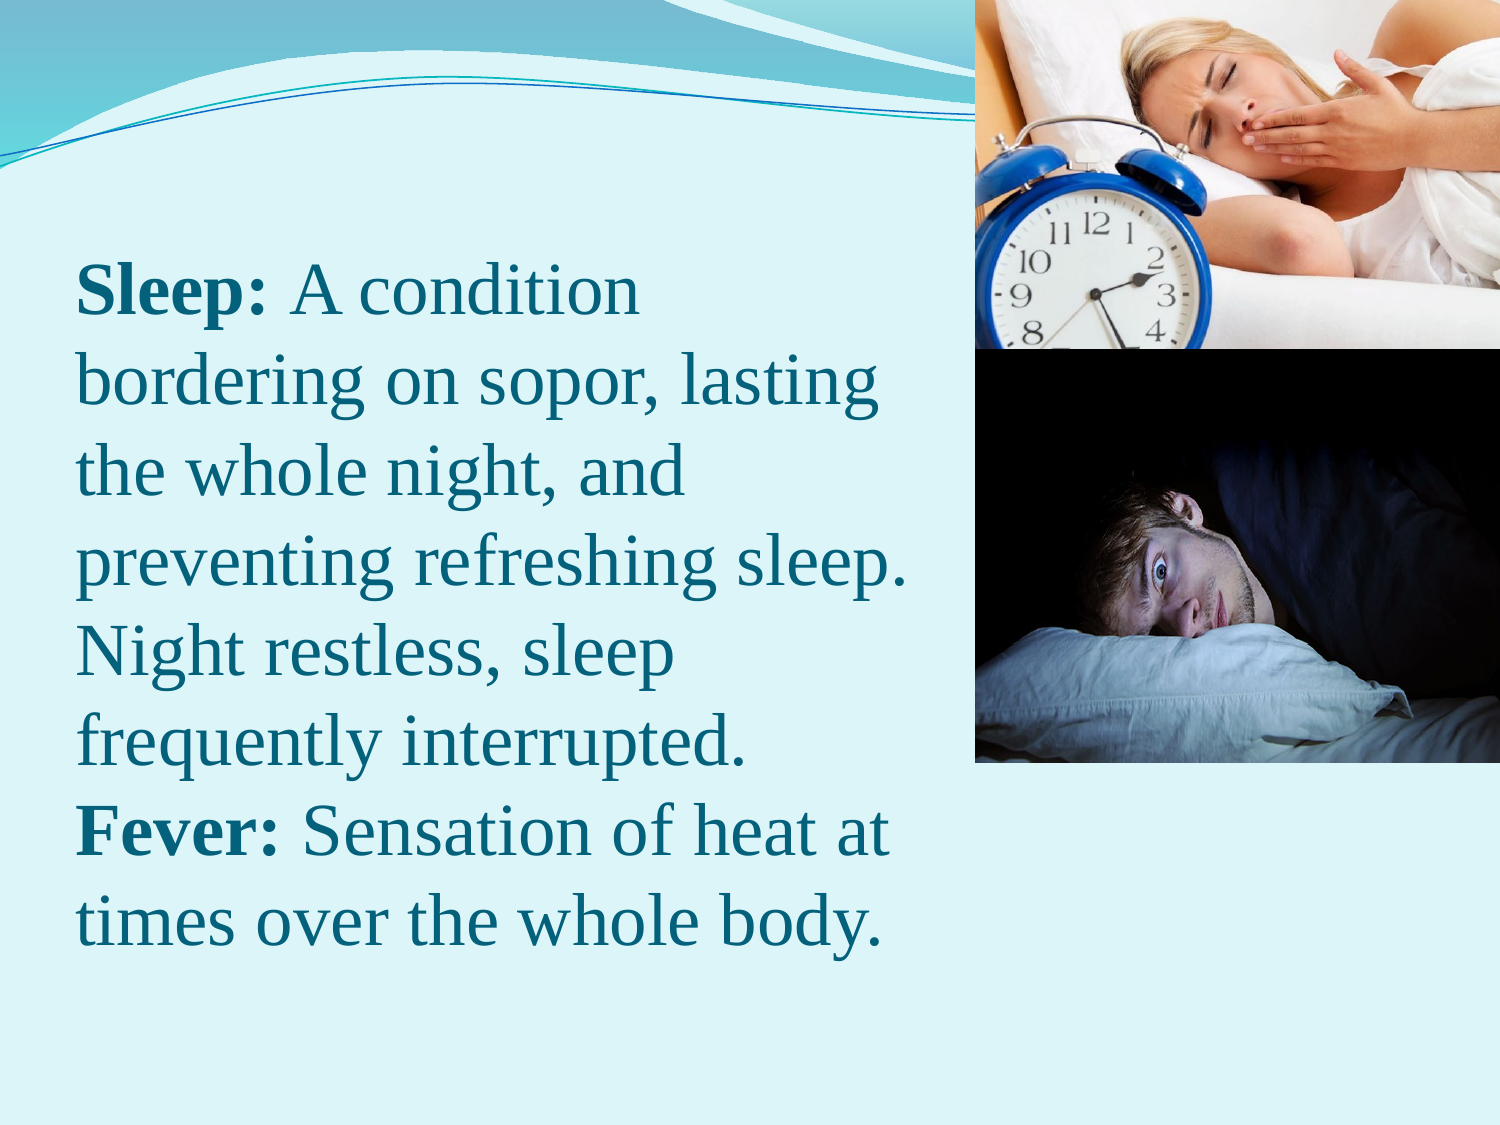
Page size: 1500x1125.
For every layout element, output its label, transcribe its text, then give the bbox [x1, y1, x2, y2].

picture [974, 0, 1500, 763]
title Sleep: A condition bordering on sopor, lasting the whole night, and preventing refreshing sleep. Night restless, sleep frequently interrupted. Fever: Sensation of heat at times over the whole body. [75, 45, 925, 1050]
